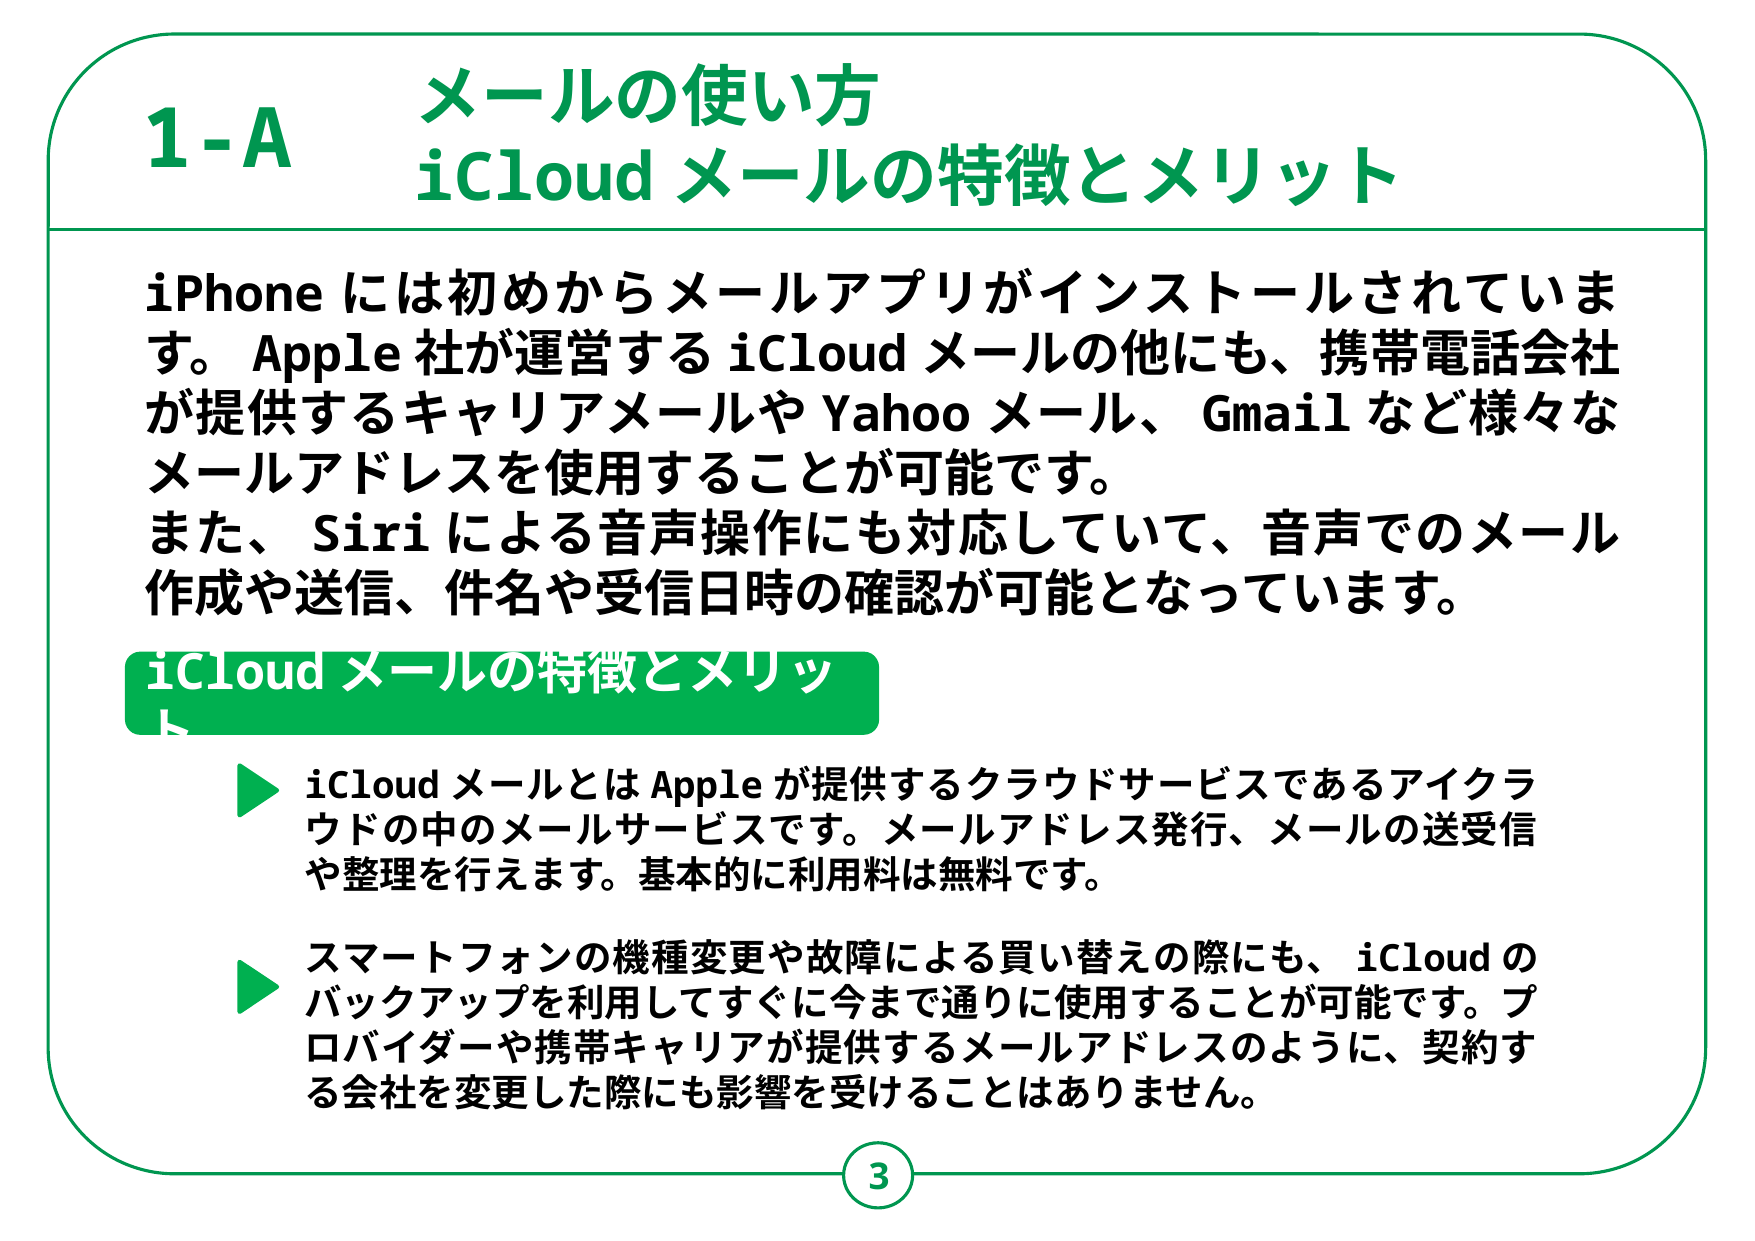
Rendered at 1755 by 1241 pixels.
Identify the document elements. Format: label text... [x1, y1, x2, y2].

text_box [237, 959, 280, 1014]
text_box メールの使い方 iCloudメールの特徴とメリット [414, 54, 1714, 215]
text_box スマートフォンの機種変更や故障による買い替えの際にも、iCloudのバックアップを利用してすぐに今まで通りに使用することが可能です。プロバイダーや携帯キャリアが提供するメールアドレスのように、契約する会社を変更した際にも影響を受けることはありません。 [289, 926, 1554, 1122]
subtitle iPhoneには初めからメールアプリがインストールされています。Apple社が運営するiCloudメールの他にも、携帯電話会社が提供するキャリアメールやYahooメール、Gmailなど様々なメールアドレスを使用することが可能です。 また、Siriによる音声操作にも対応していて、音声でのメール作成や送信、件名や受信日時の確認が可能となっています。 [129, 253, 1636, 989]
text_box iCloudメールとはAppleが提供するクラウドサービスであるアイクラウドの中のメールサービスです。メールアドレス発行、メールの送受信や整理を行えます。基本的に利用料は無料です。 [289, 753, 1554, 904]
text_box [237, 763, 280, 818]
text_box 1-A [128, 76, 308, 192]
text_box iCloudメールの特徴とメリット [124, 651, 880, 735]
